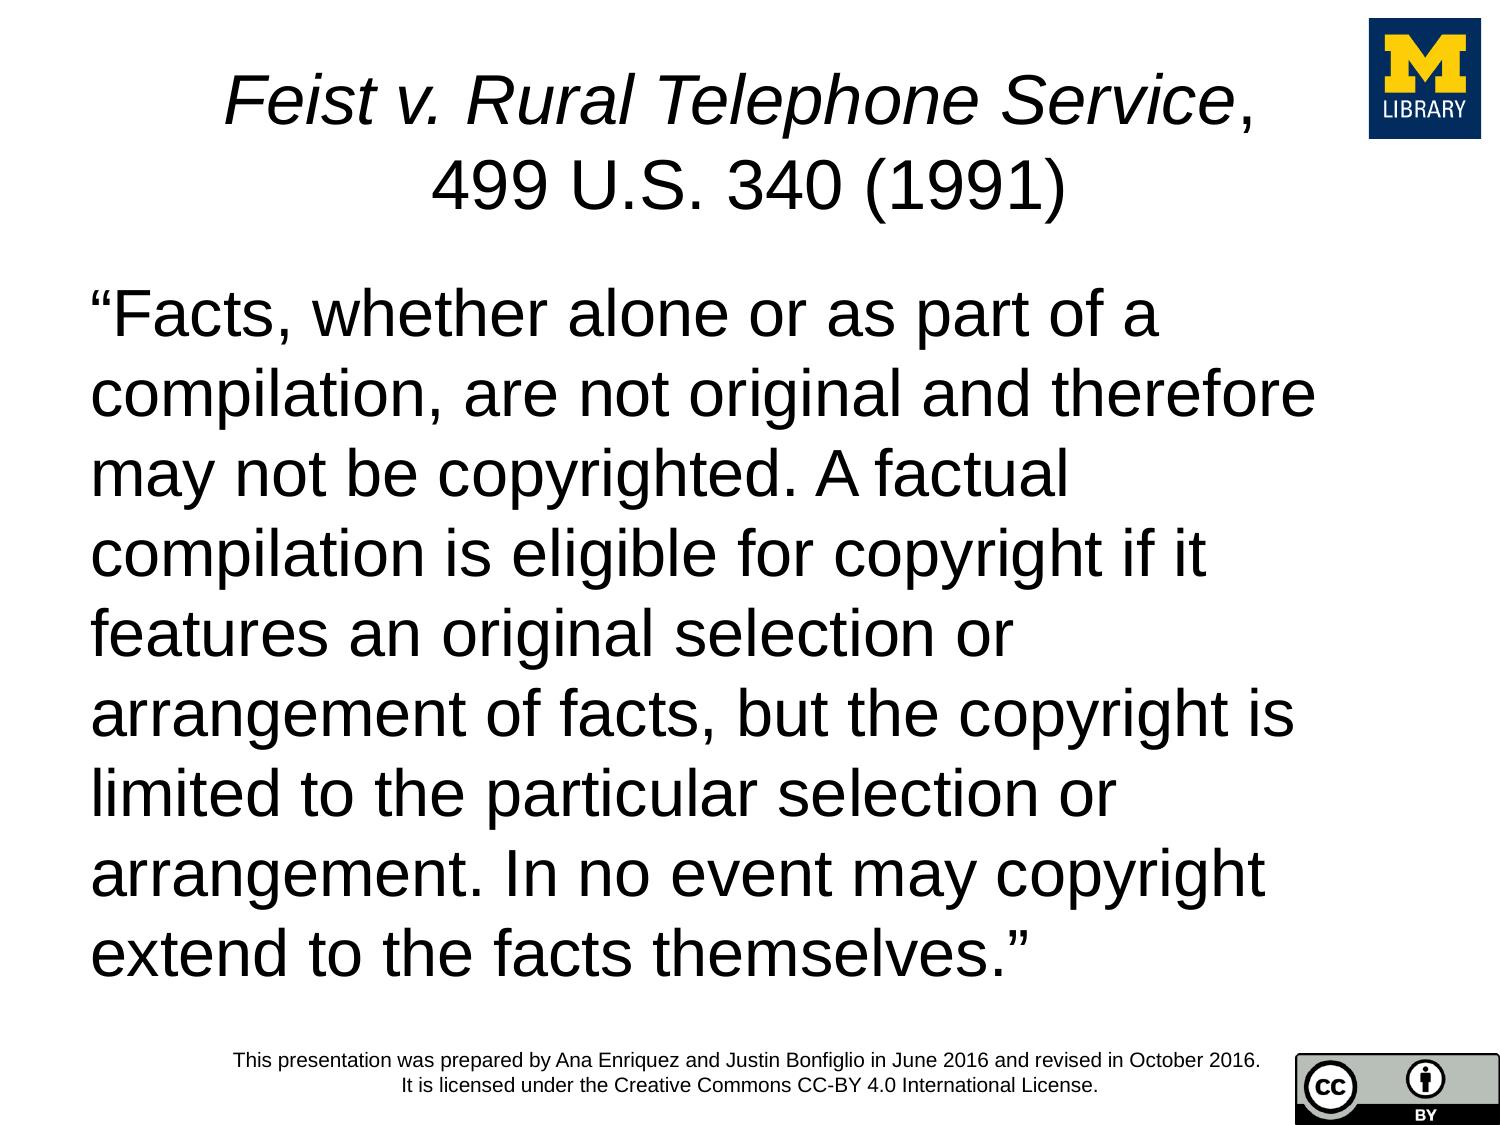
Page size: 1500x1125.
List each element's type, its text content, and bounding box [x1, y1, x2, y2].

picture [1295, 1053, 1500, 1125]
title Feist v. Rural Telephone Service, 499 U.S. 340 (1991) [75, 45, 1425, 233]
list “Facts, whether alone or as part of a compilation, are not original and therefore may not be copyrighted. A factual compilation is eligible for copyright if it features an original selection or arrangement of facts, but the copyright is limited to the particular selection or arrangement. In no event may copyright extend to the facts themselves.” [75, 262, 1425, 1005]
footer This presentation was prepared by Ana Enriquez and Justin Bonfiglio in June 2016 and revised in October 2016. It is licensed under the Creative Commons CC-BY 4.0 International License. [75, 1039, 1425, 1100]
